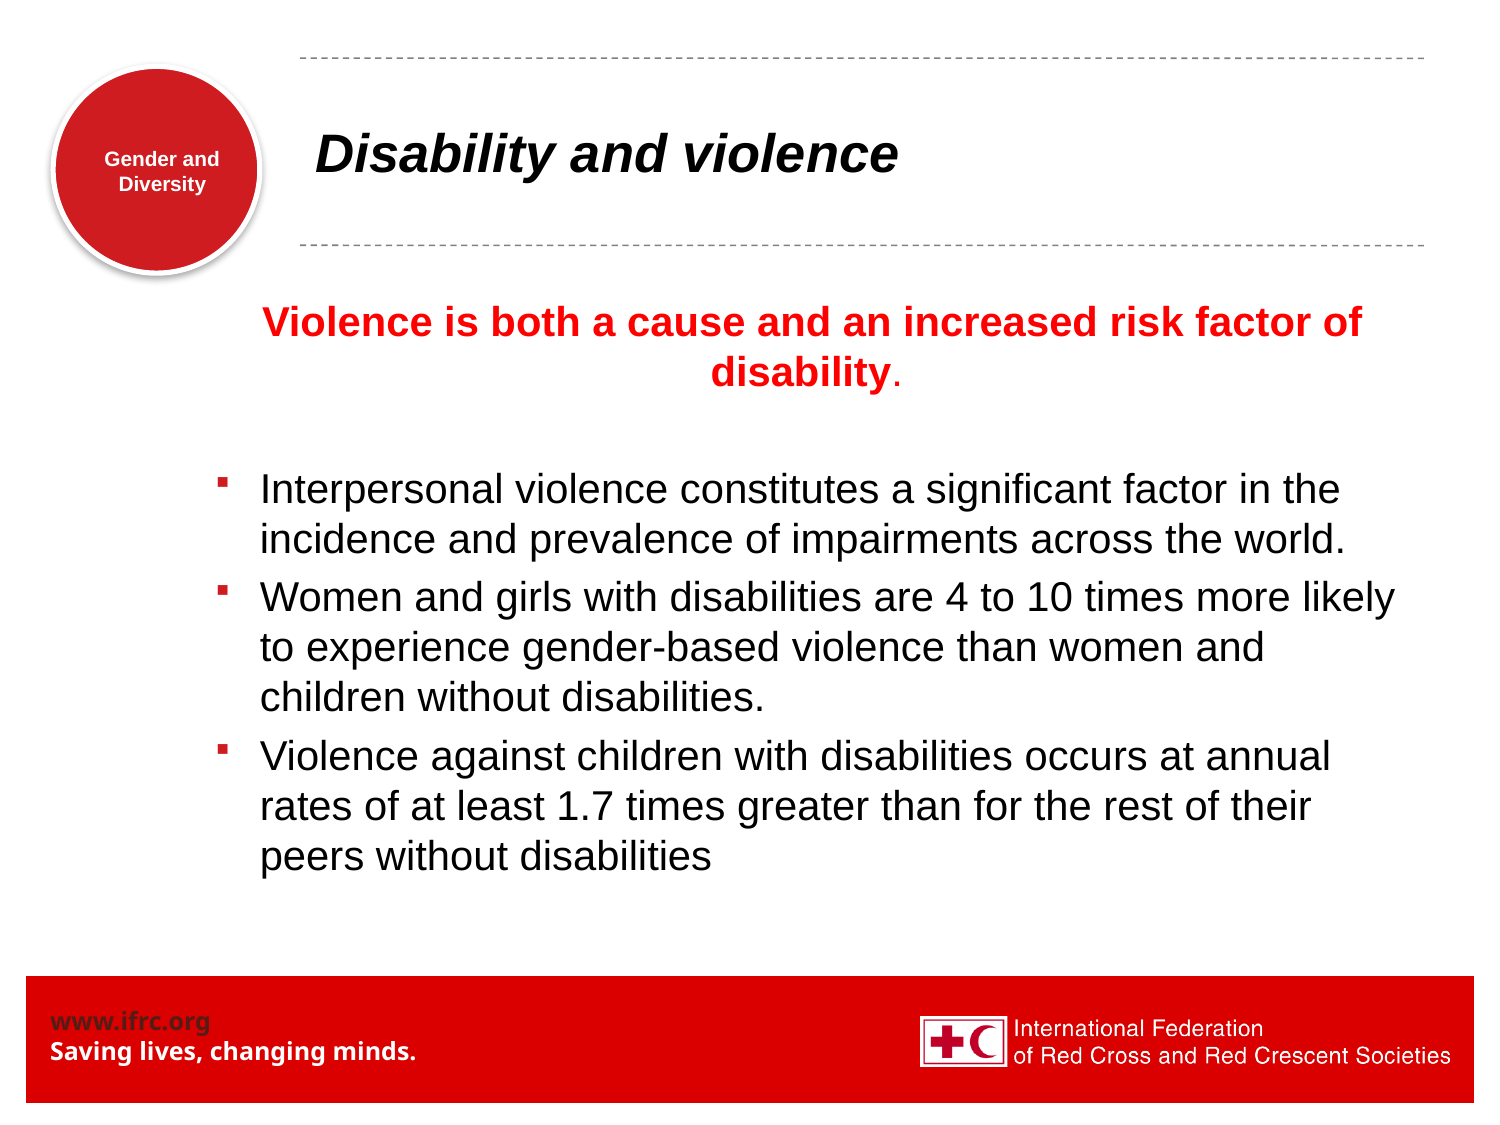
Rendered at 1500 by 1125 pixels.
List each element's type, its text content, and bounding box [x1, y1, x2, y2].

title Disability and violence [299, 57, 1426, 246]
list Violence is both a cause and an increased risk factor of disability. Interpersonal violence constitutes a significant factor in the incidence and prevalence of impairments across the world. Women and girls with disabilities are 4 to 10 times more likely to experience gender-based violence than women and children without disabilities. Violence against children with disabilities occurs at annual rates of at least 1.7 times greater than for the rest of their peers without disabilities [199, 287, 1426, 963]
picture [920, 1016, 1450, 1067]
